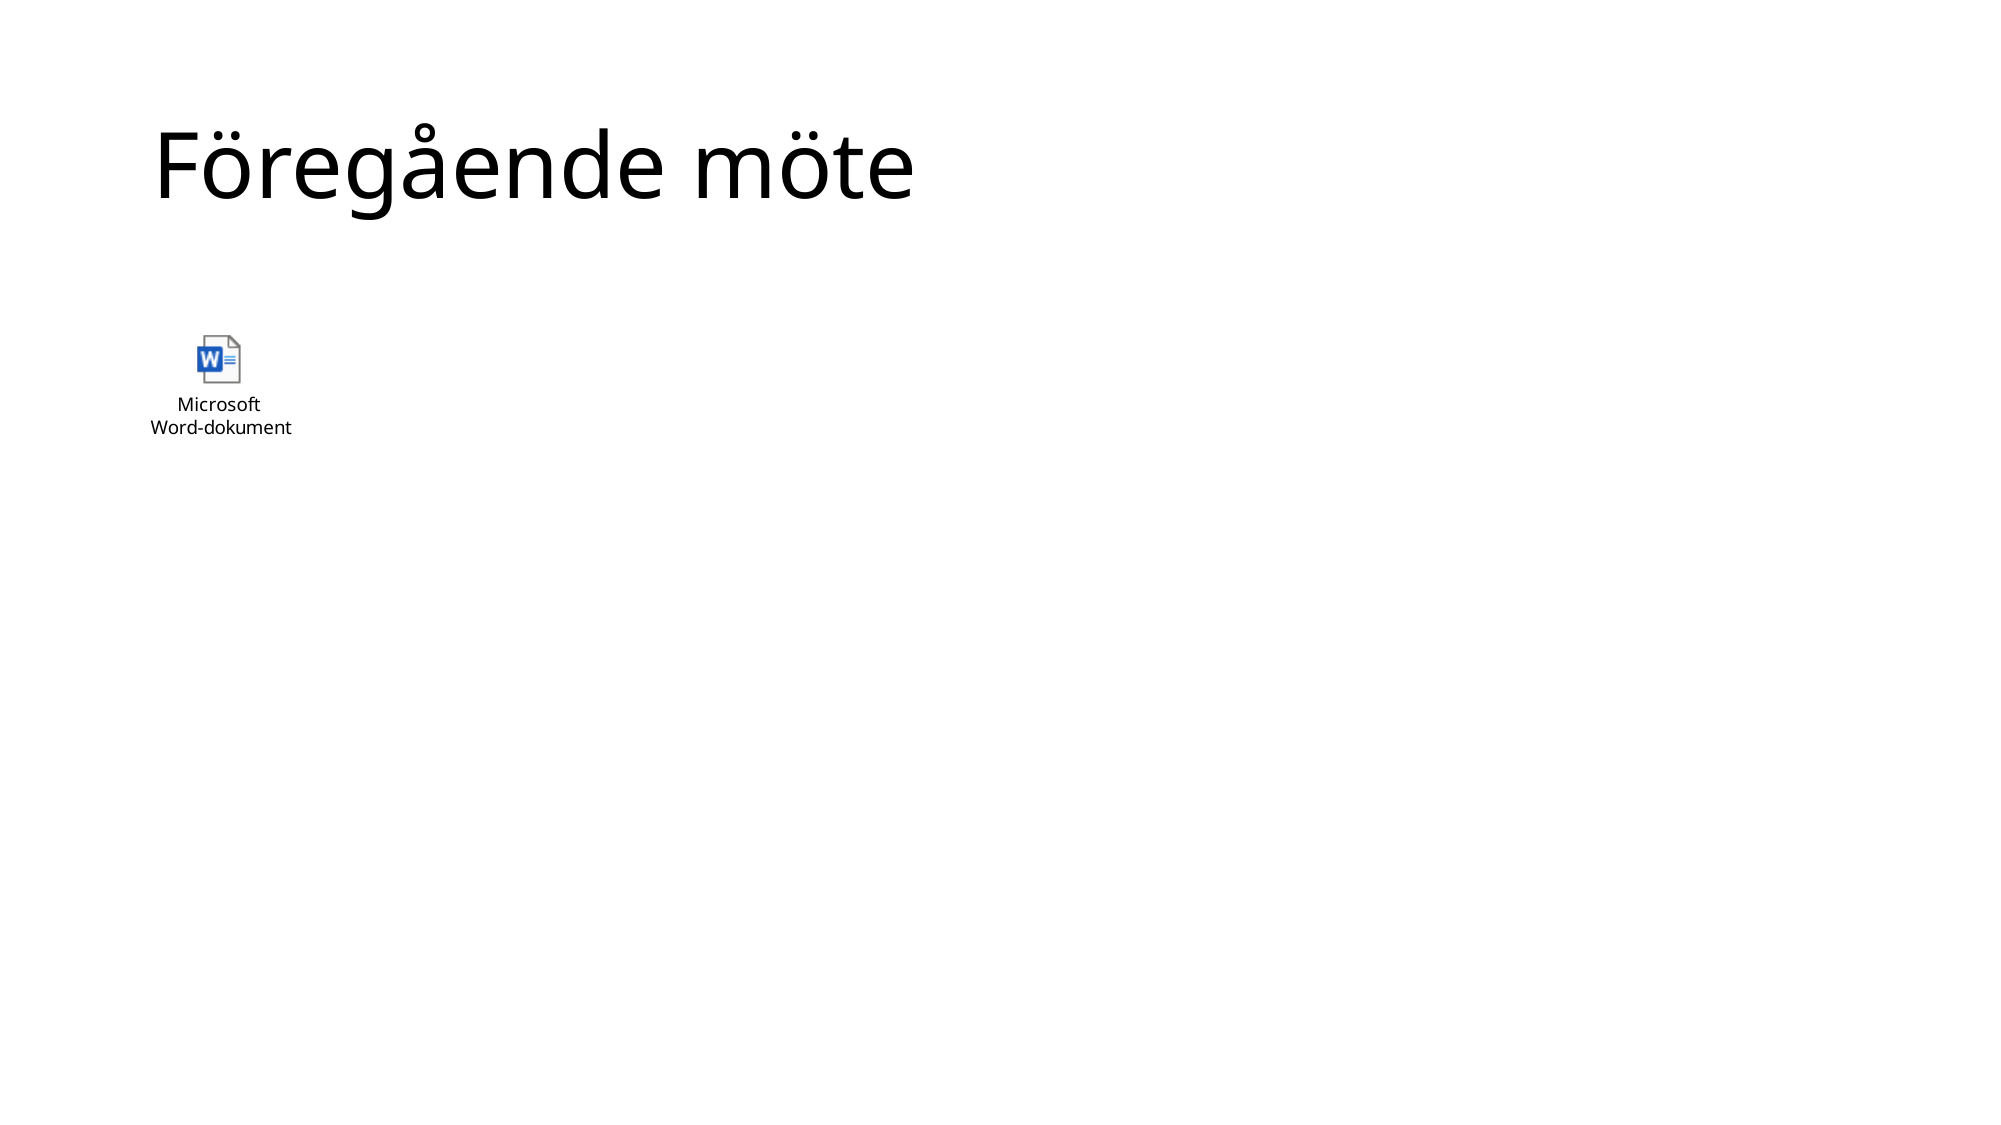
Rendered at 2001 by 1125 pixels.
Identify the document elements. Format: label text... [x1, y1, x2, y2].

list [145, 334, 296, 462]
title Föregående möte [137, 59, 1863, 278]
